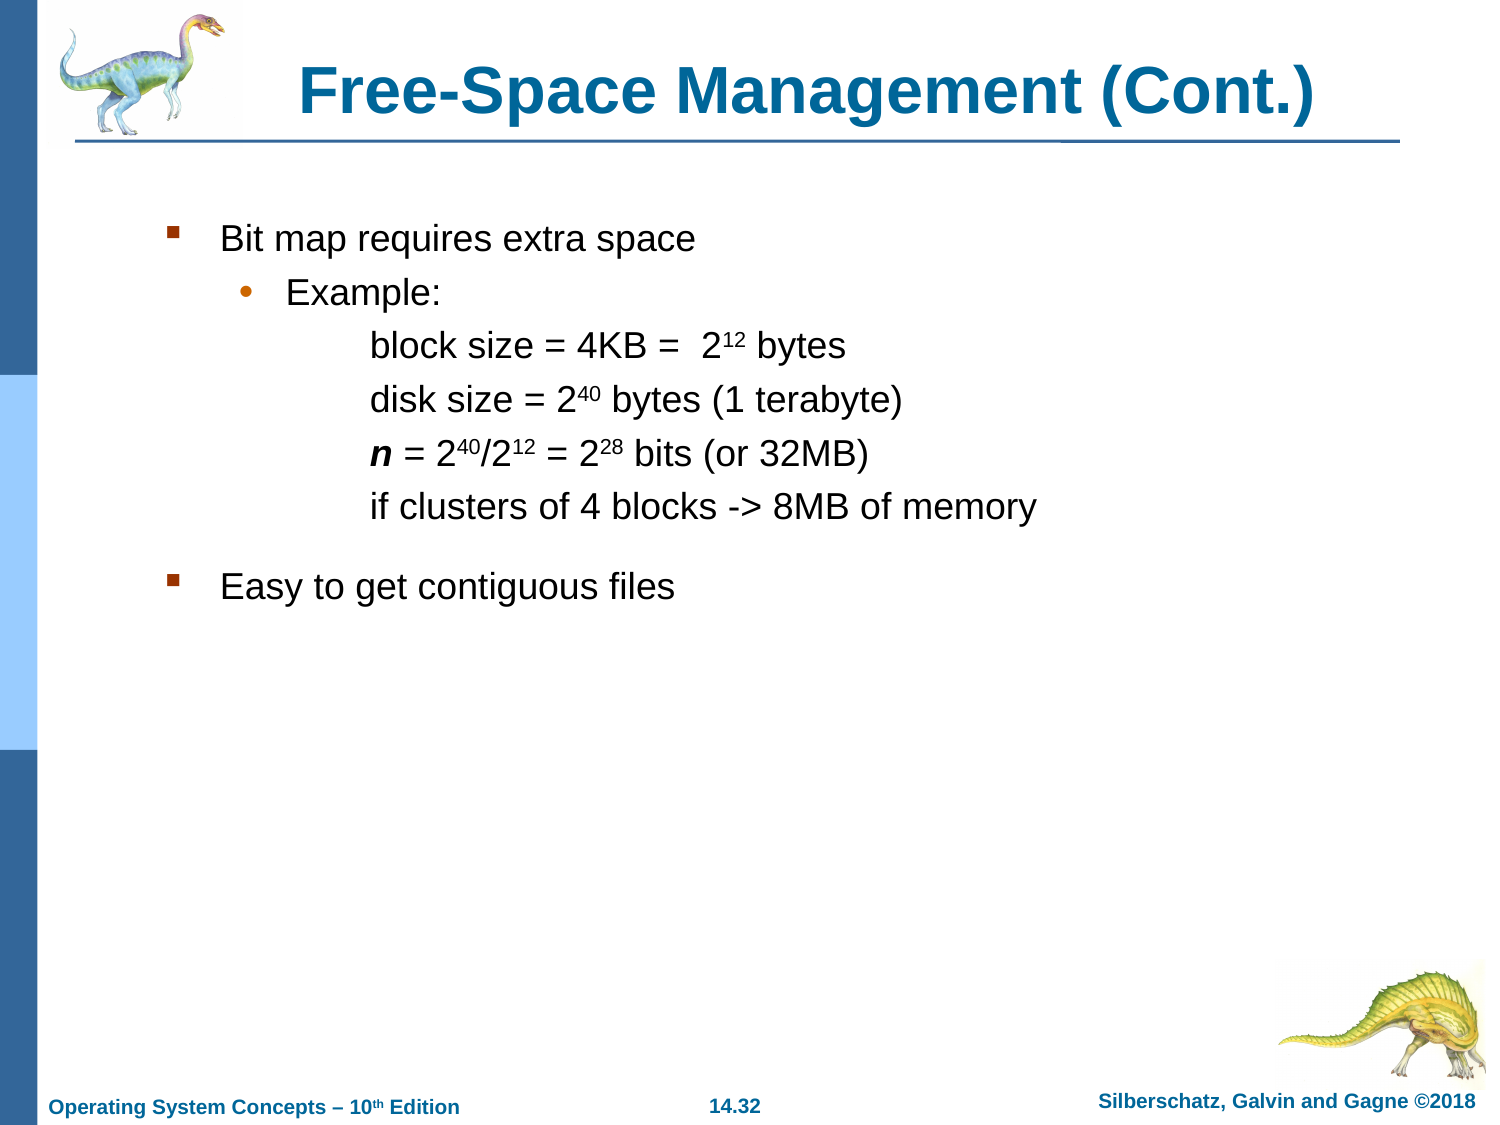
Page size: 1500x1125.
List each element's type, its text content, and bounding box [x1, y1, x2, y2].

picture [46, 0, 243, 149]
list Bit map requires extra space Example: block size = 4KB = 212 bytes disk size = 240 bytes (1 terabyte) n = 240/212 = 228 bits (or 32MB) if clusters of 4 blocks -> 8MB of memory Easy to get contiguous files [148, 211, 1395, 955]
title Free-Space Management (Cont.) [193, 39, 1422, 135]
picture [1275, 959, 1486, 1090]
